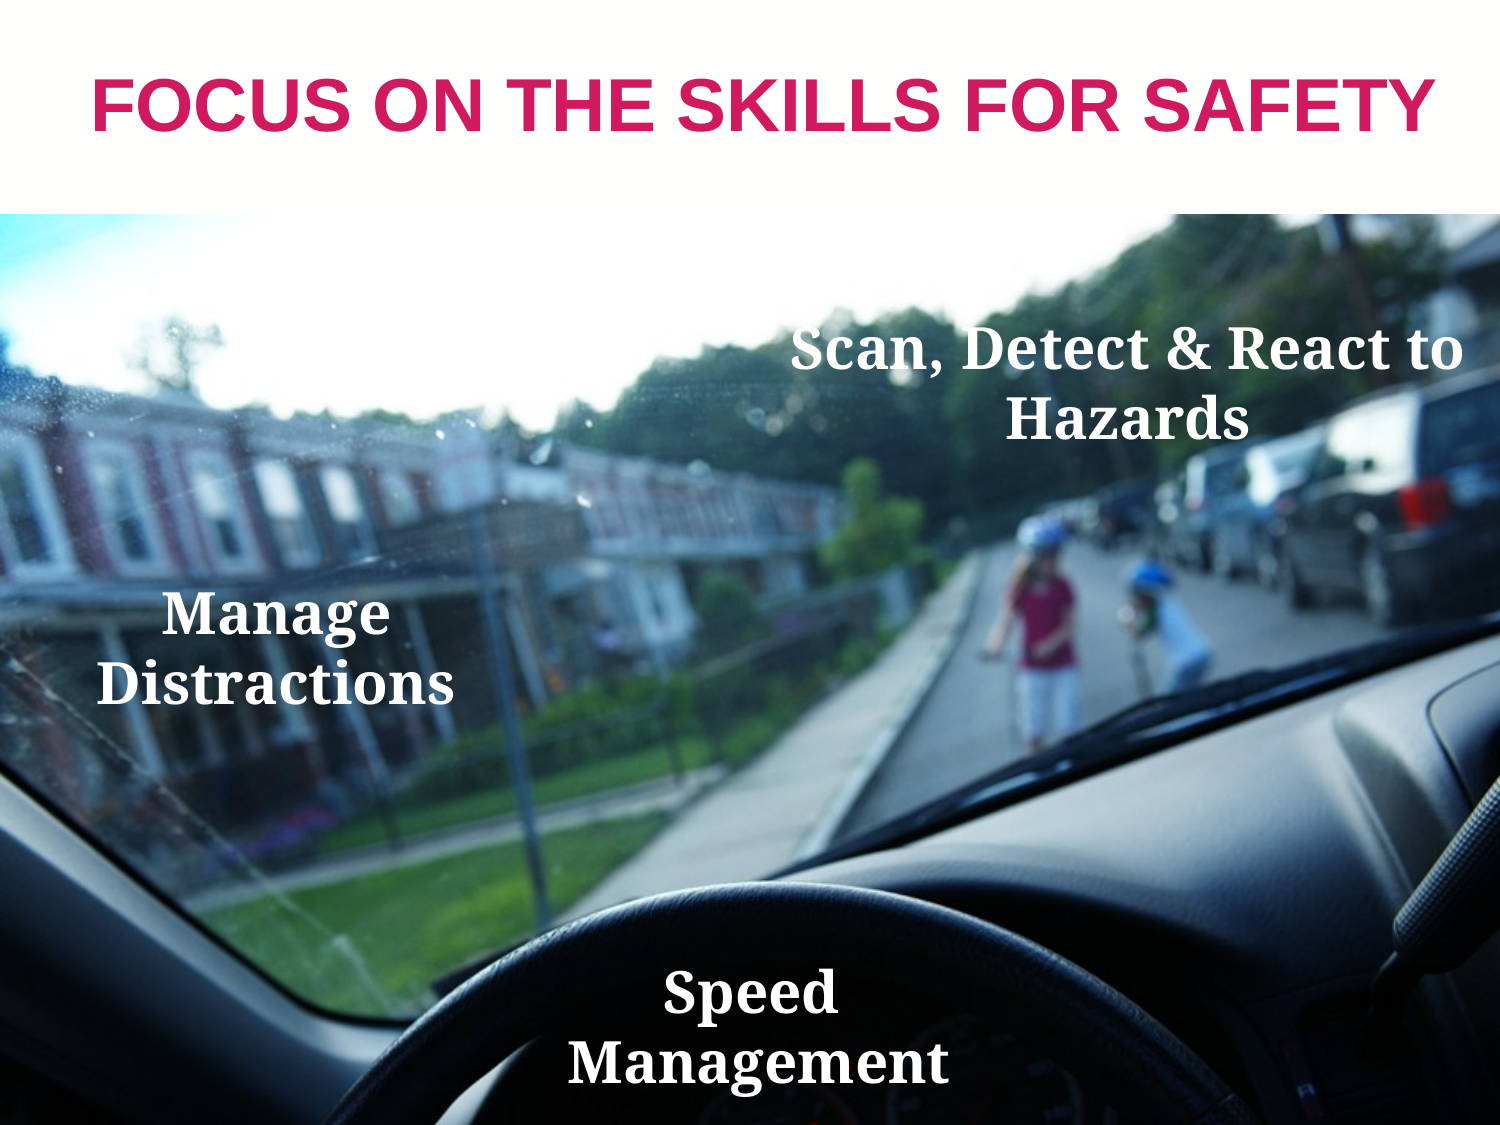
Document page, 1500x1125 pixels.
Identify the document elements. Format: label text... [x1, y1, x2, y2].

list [0, 214, 1500, 1125]
title Focus on the Skills for Safety [75, 37, 1488, 178]
